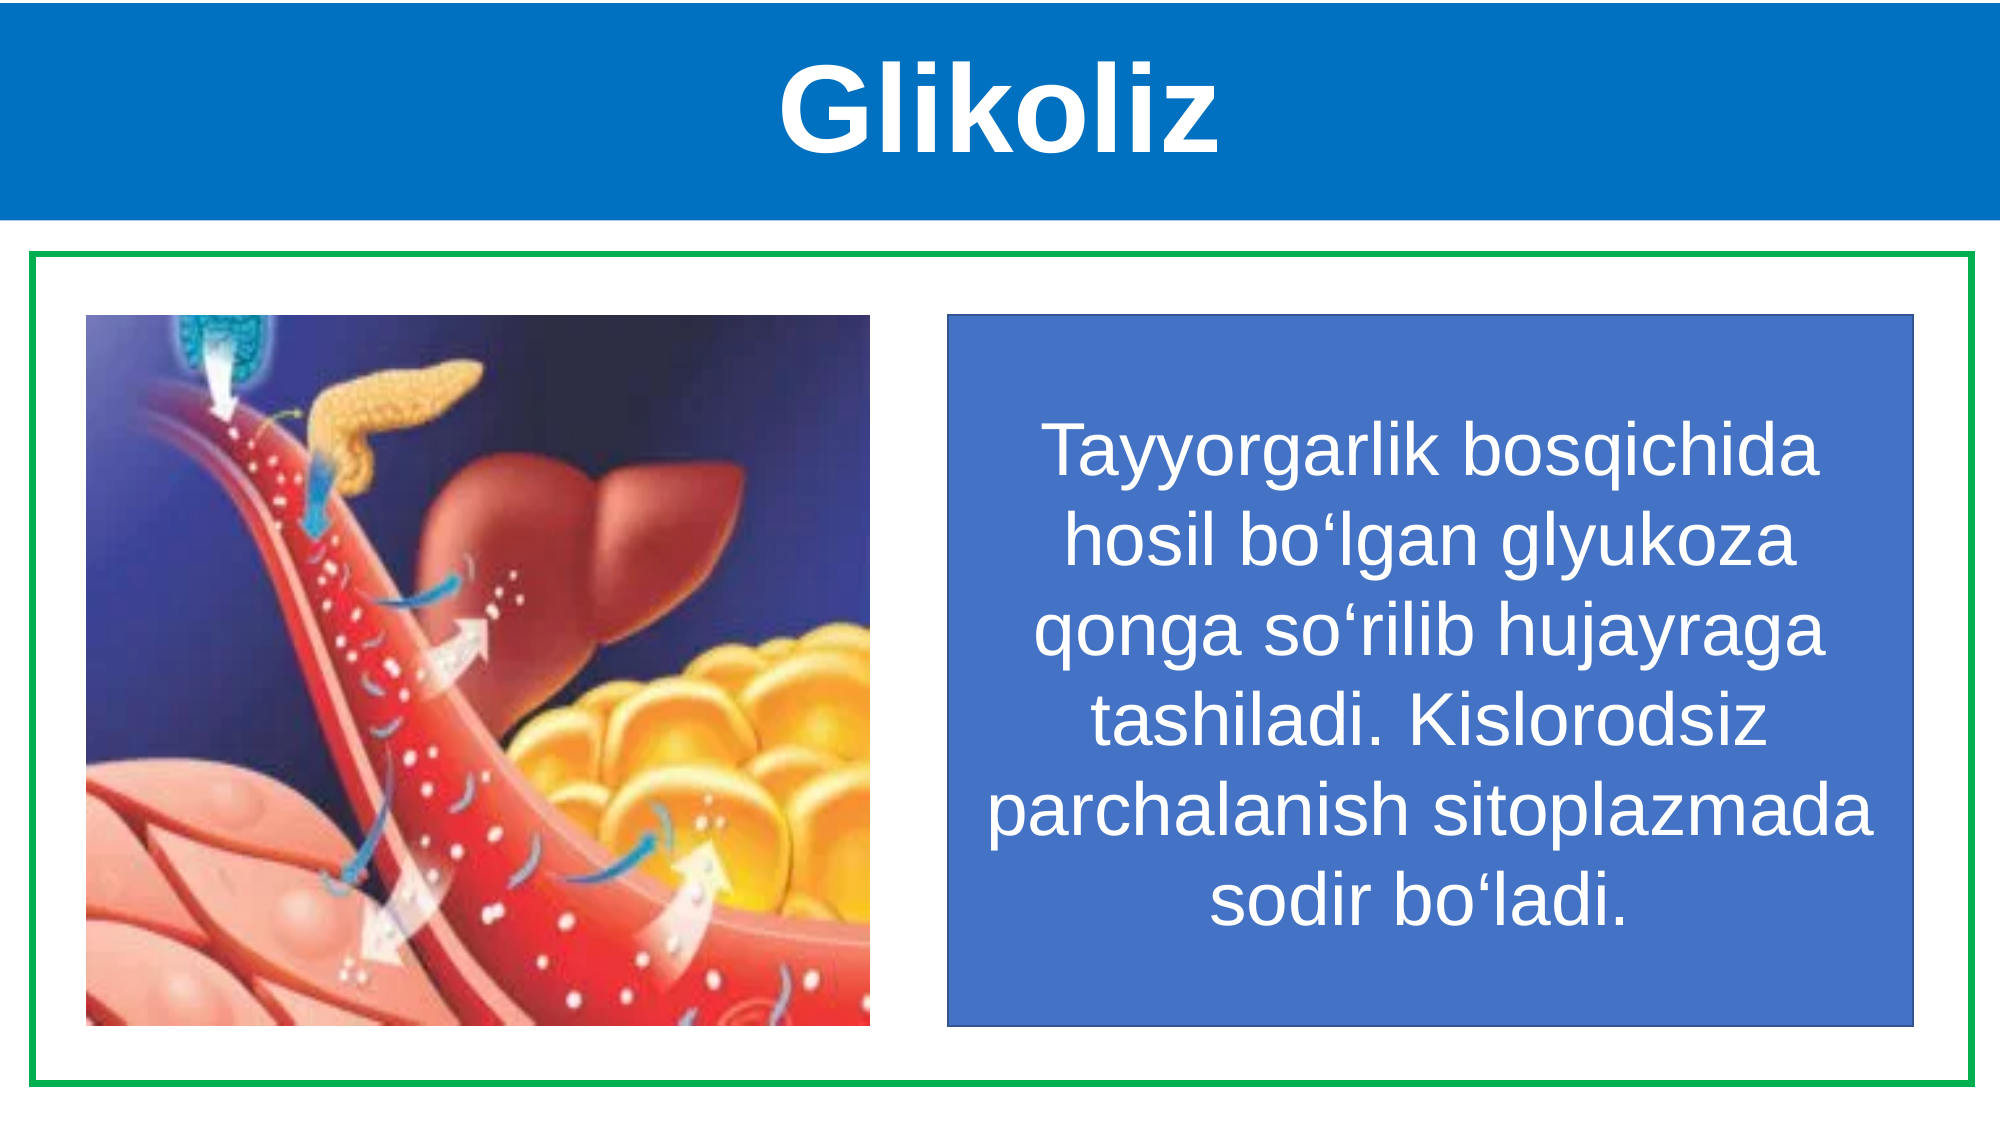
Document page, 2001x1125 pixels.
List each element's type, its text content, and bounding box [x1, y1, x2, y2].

text_box [32, 253, 1973, 1085]
title Glikoliz [0, 3, 2000, 221]
text_box Tayyorgarlik bosqichida hosil bo‘lgan glyukoza qonga so‘rilib hujayraga tashiladi. Kislorodsiz parchalanish sitoplazmada sodir bo‘ladi. [947, 314, 1914, 1027]
picture [86, 315, 870, 1027]
